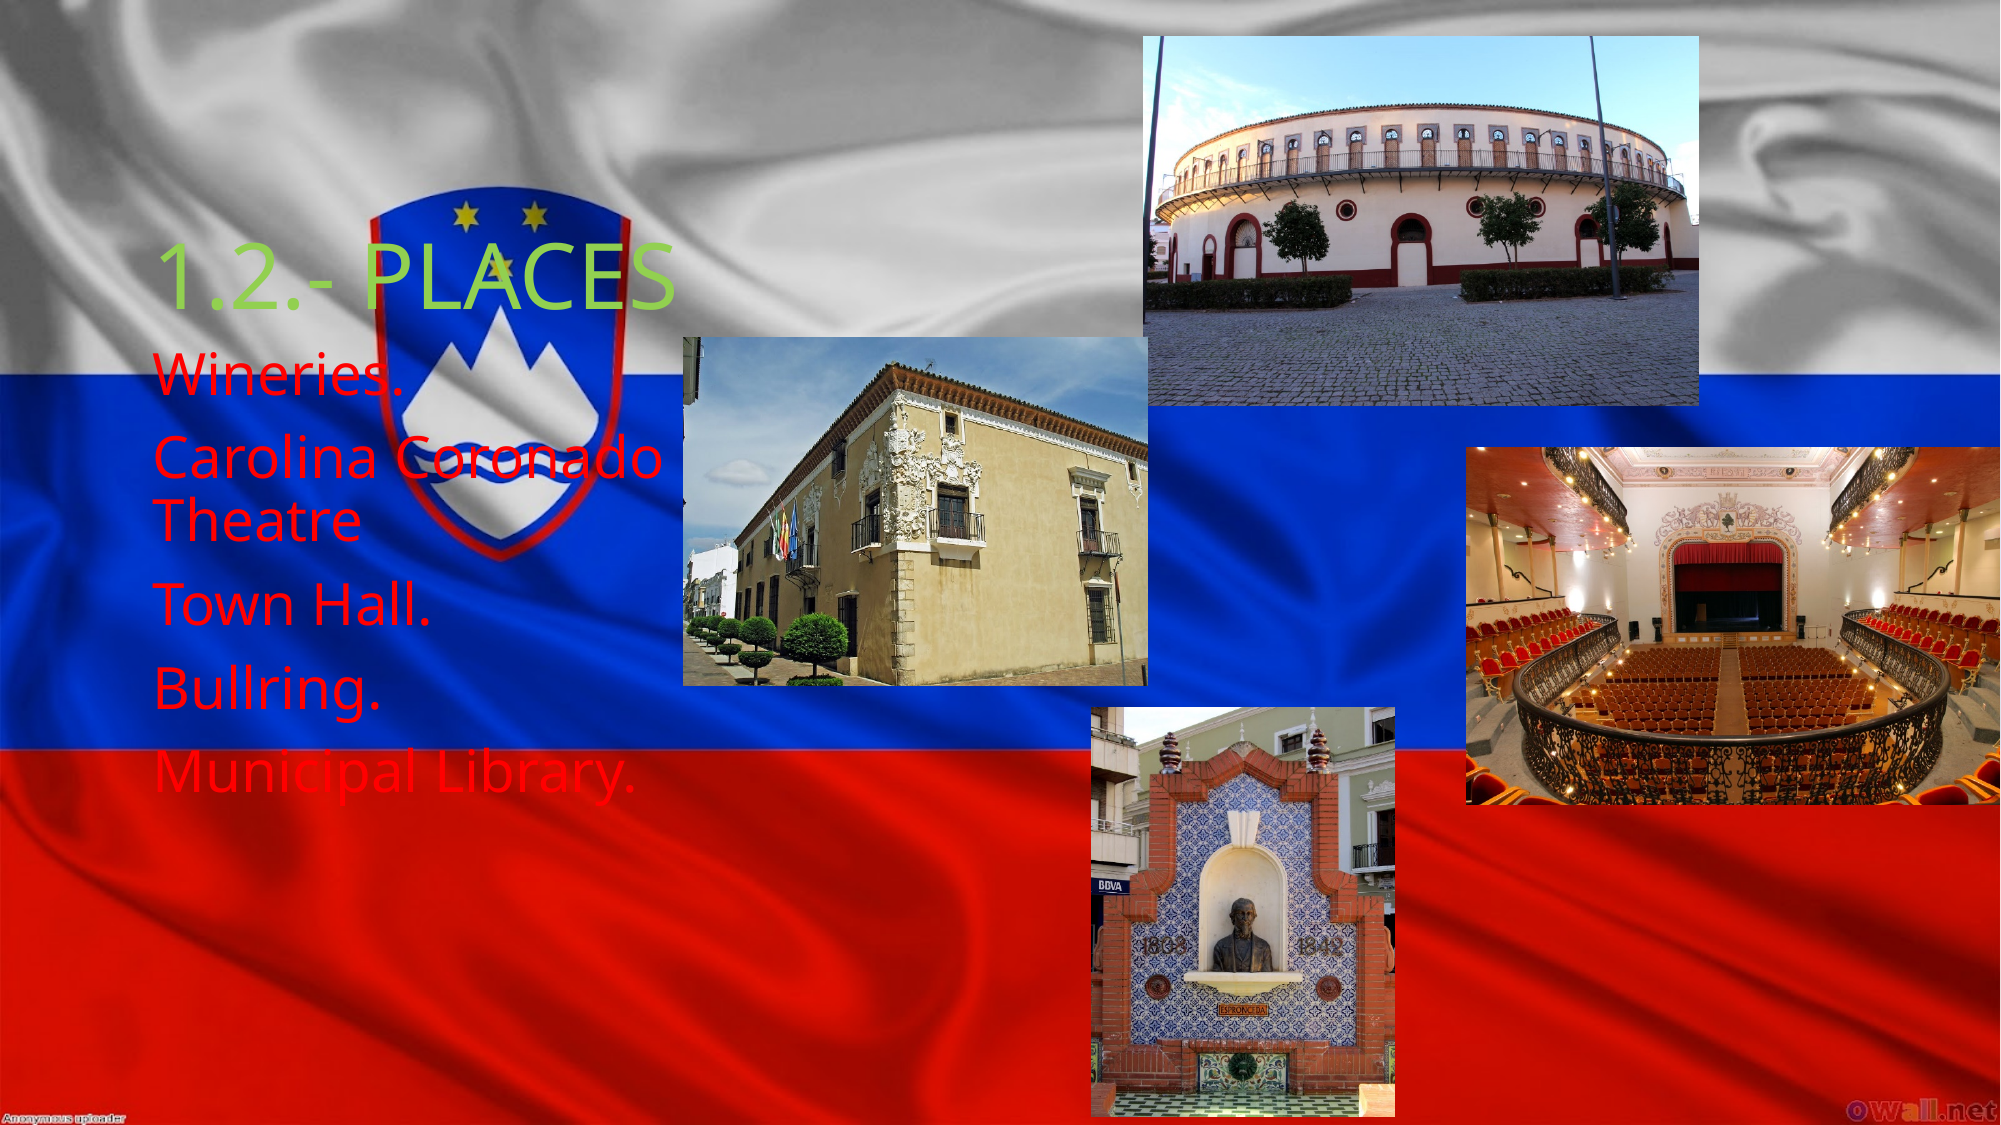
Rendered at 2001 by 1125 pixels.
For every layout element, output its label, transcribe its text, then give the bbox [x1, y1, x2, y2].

title 1.2.- PLACES [137, 75, 783, 337]
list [1143, 36, 1699, 406]
list Wineries. Carolina Coronado Theatre Town Hall. Bullring. Municipal Library. [137, 337, 783, 963]
picture [0, 0, 2001, 1125]
